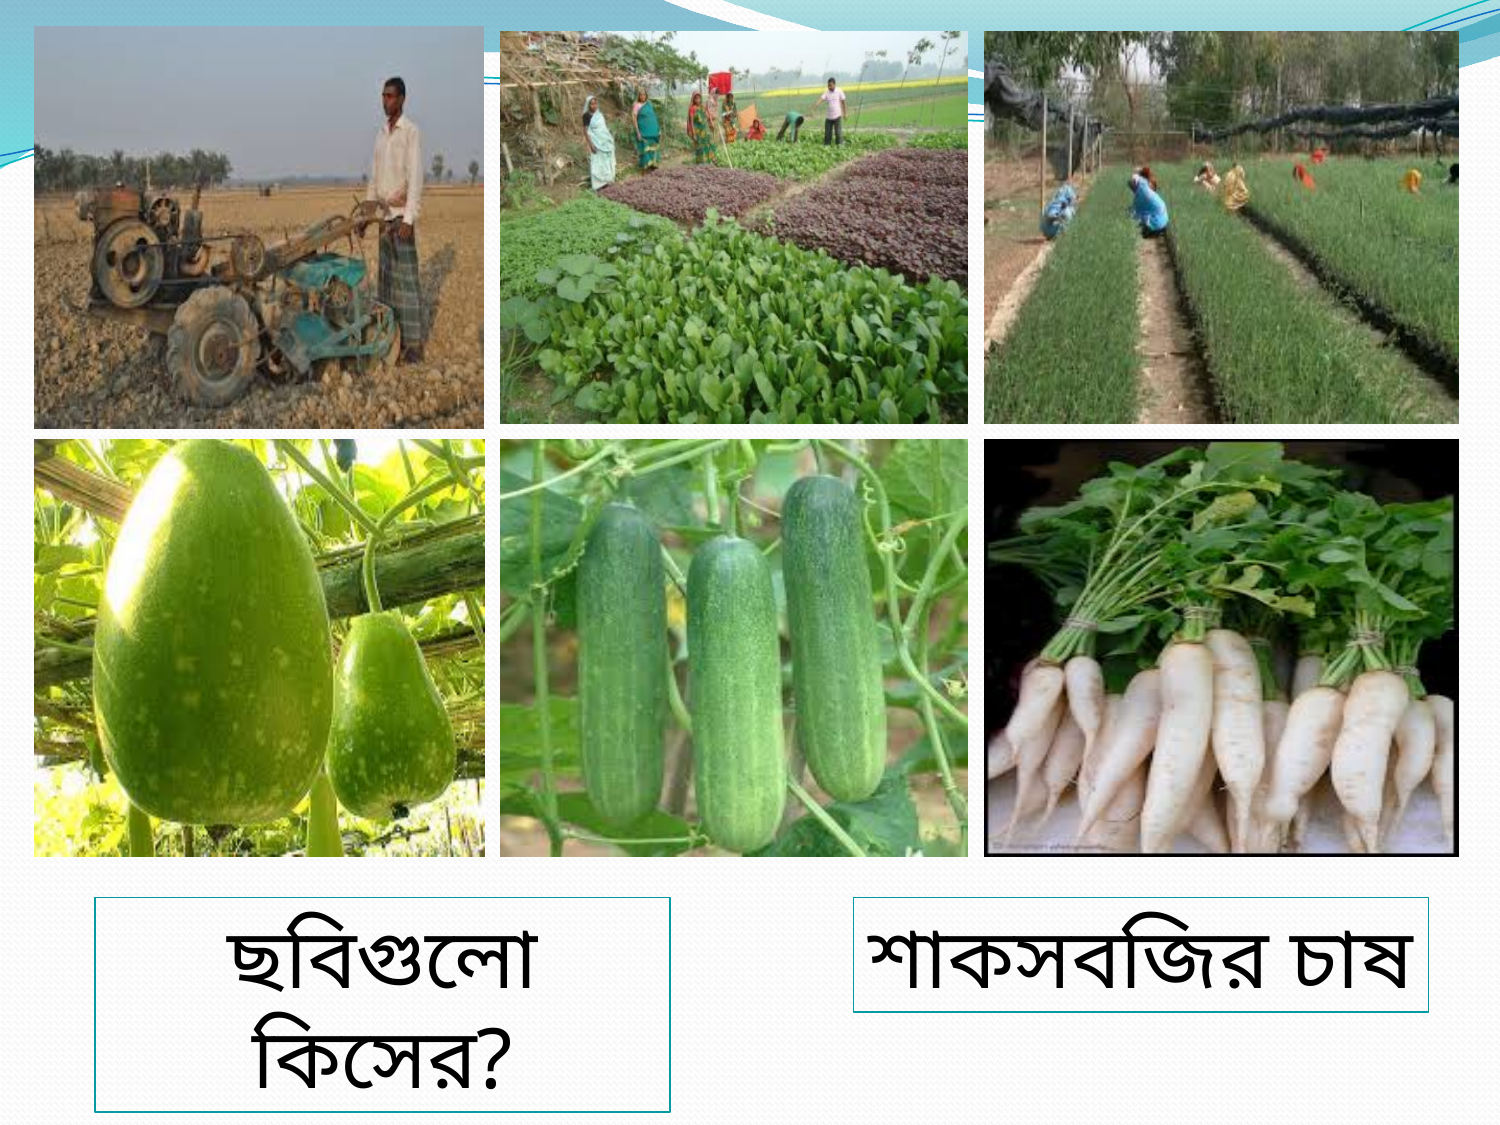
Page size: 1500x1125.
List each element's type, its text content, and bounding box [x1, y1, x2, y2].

text_box শাকসবজির চাষ [853, 897, 1429, 1013]
text_box ছবিগুলো কিসের? [94, 897, 671, 1113]
picture [34, 26, 485, 429]
picture [500, 439, 968, 858]
picture [984, 31, 1459, 424]
picture [984, 439, 1459, 858]
picture [33, 439, 486, 858]
picture [500, 31, 968, 424]
